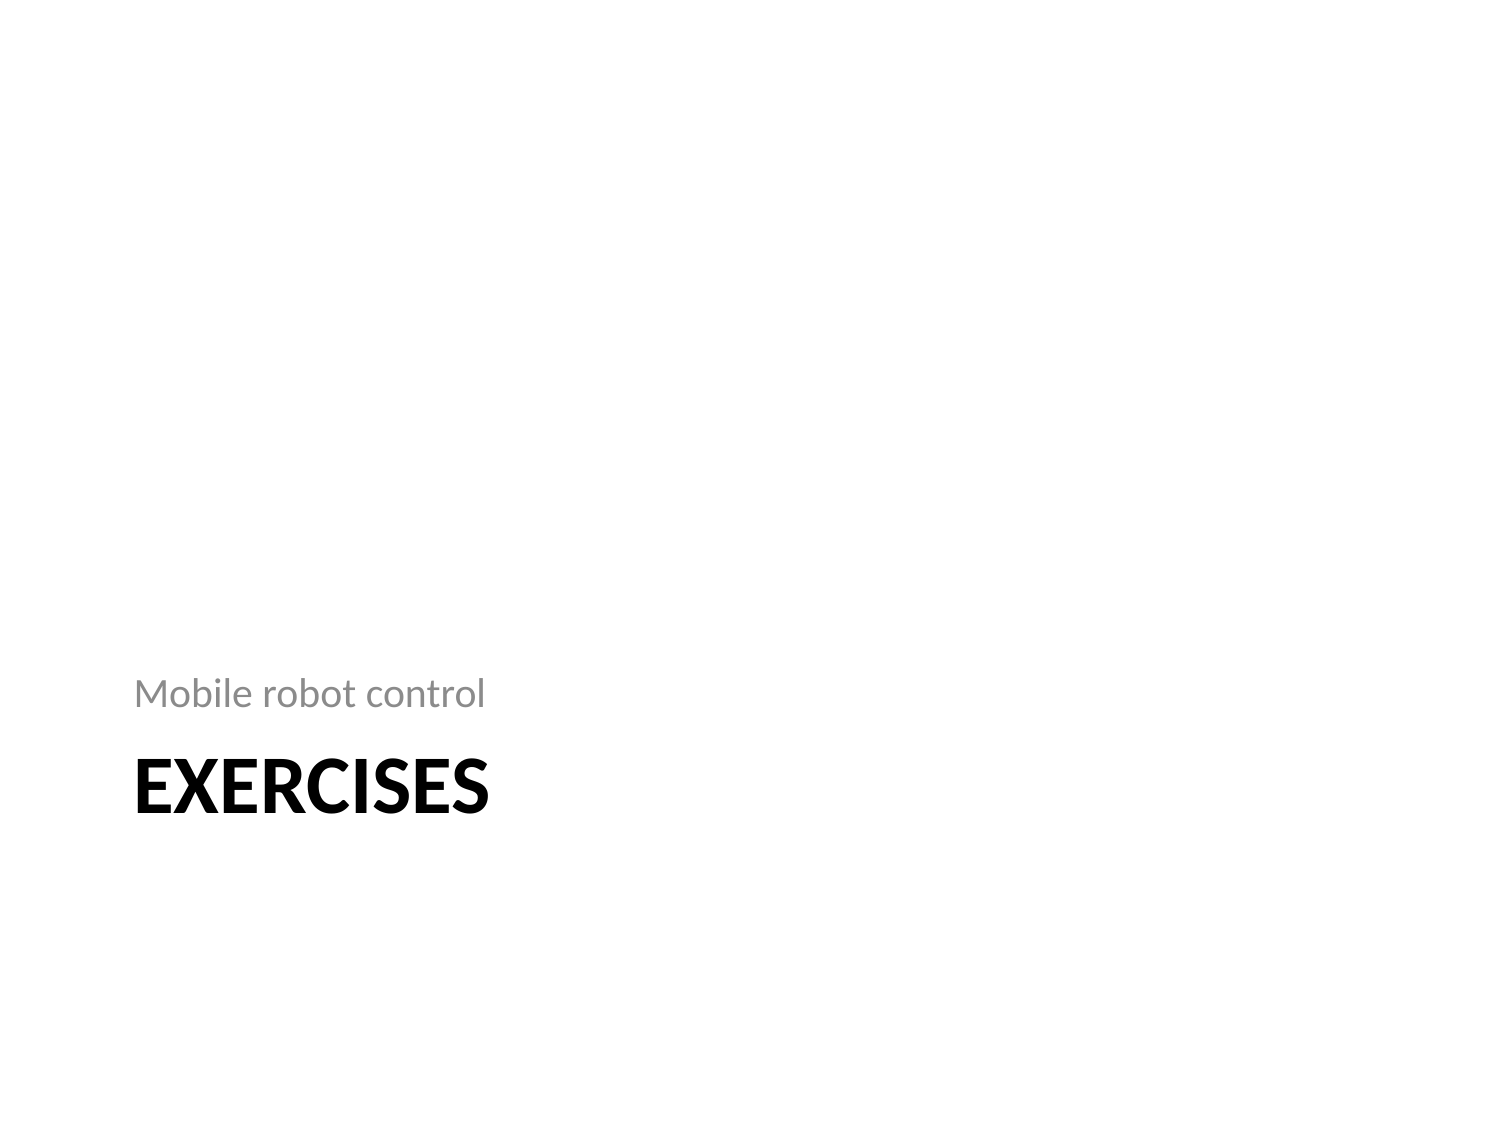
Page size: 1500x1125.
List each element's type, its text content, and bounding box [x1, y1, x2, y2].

title Exercises [118, 723, 1394, 947]
list Mobile robot control [118, 476, 1394, 723]
